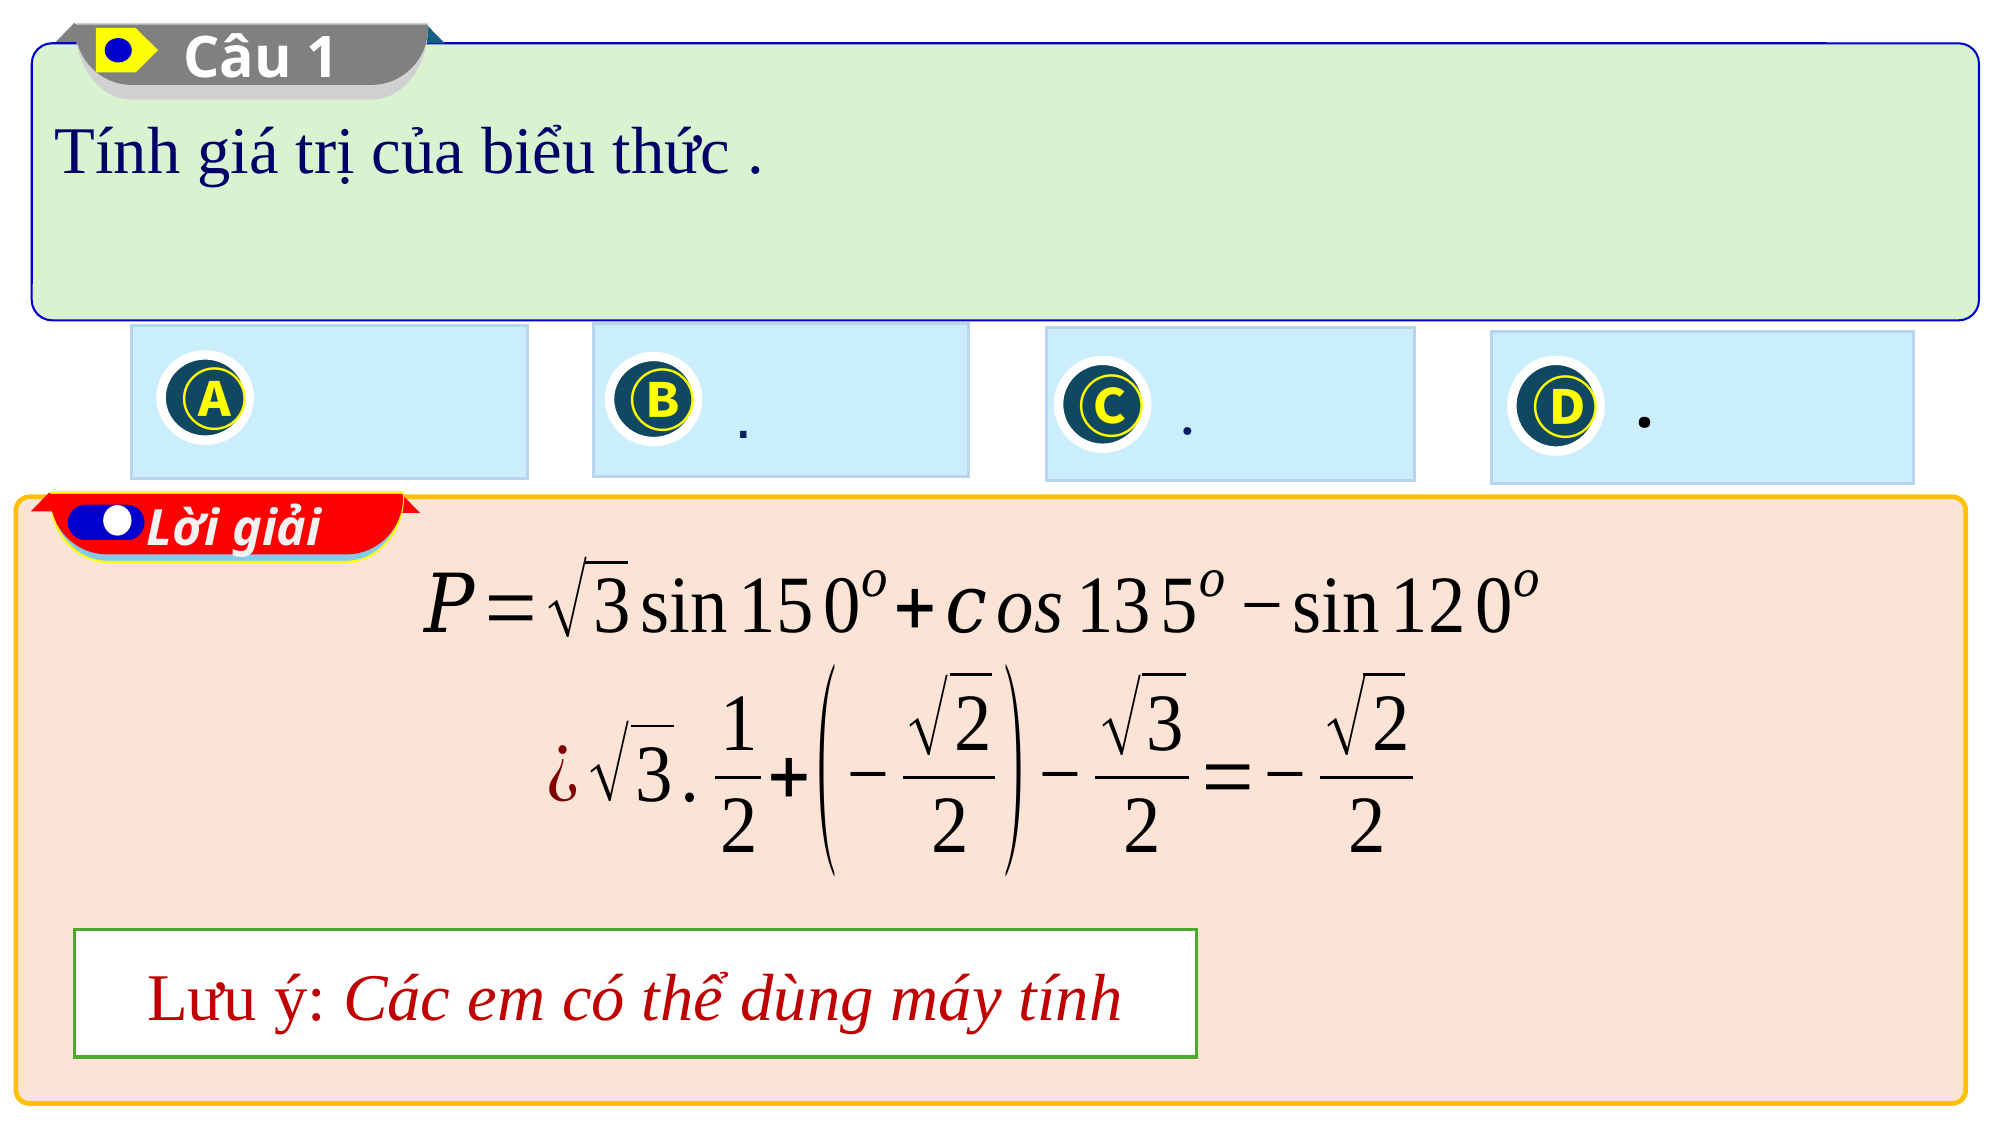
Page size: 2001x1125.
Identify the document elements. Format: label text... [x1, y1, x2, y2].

text_box [31, 43, 1979, 321]
text_box Lưu ý: Các em có thể dùng máy tính [73, 928, 1198, 1059]
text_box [30, 487, 421, 565]
text_box [15, 496, 1966, 1104]
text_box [131, 309, 1915, 485]
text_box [55, 12, 446, 101]
